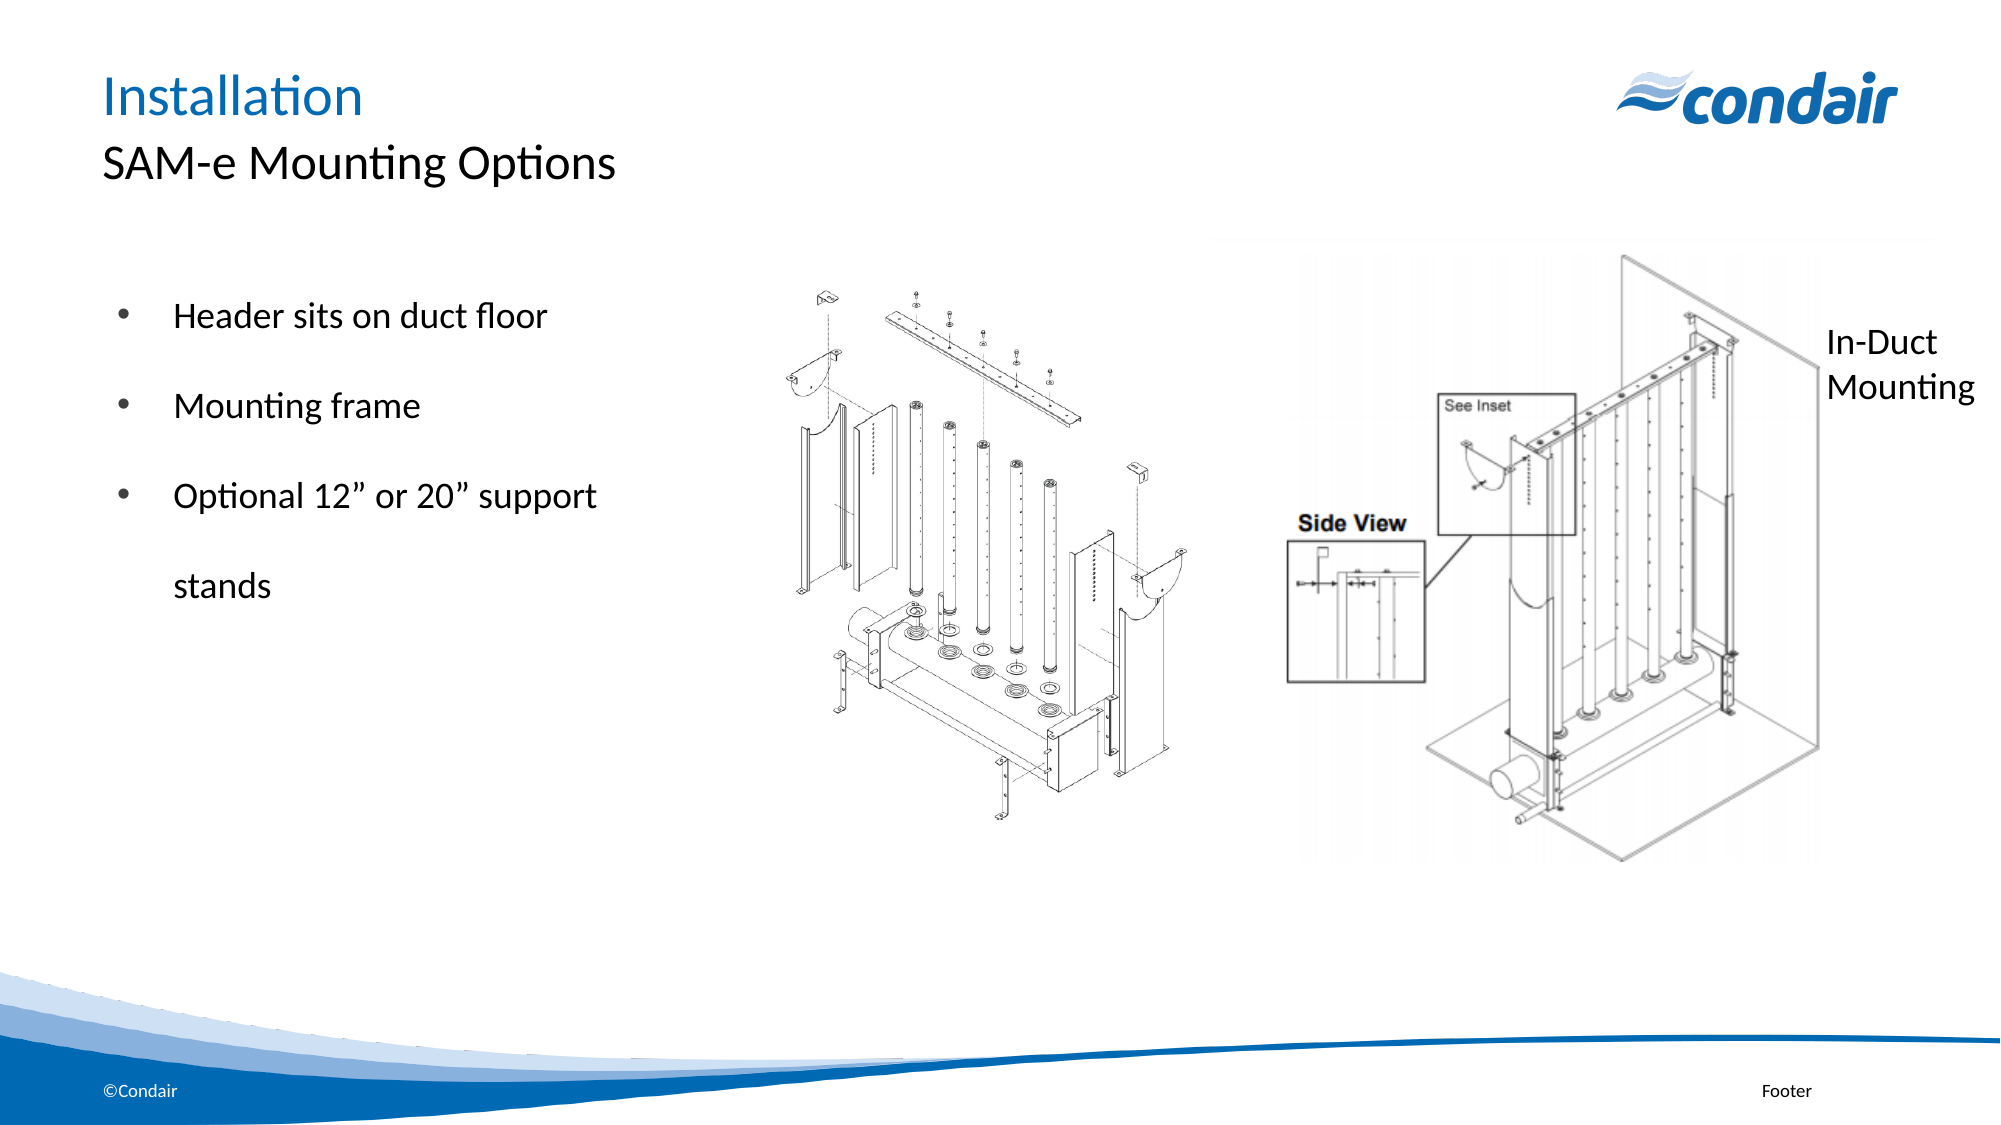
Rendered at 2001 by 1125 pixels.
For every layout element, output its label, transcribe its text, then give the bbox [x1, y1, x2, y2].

text_box In-Duct Mounting [1935, 309, 2000, 458]
text_box Header sits on duct floor Mounting frame Optional 12” or 20” support stands [102, 238, 649, 613]
footer Footer [878, 1078, 1813, 1102]
subtitle SAM-e Mounting Options [102, 134, 1573, 196]
picture [0, 972, 2000, 1125]
picture [1616, 69, 1918, 128]
picture [744, 238, 1935, 873]
title Installation [102, 57, 1573, 134]
